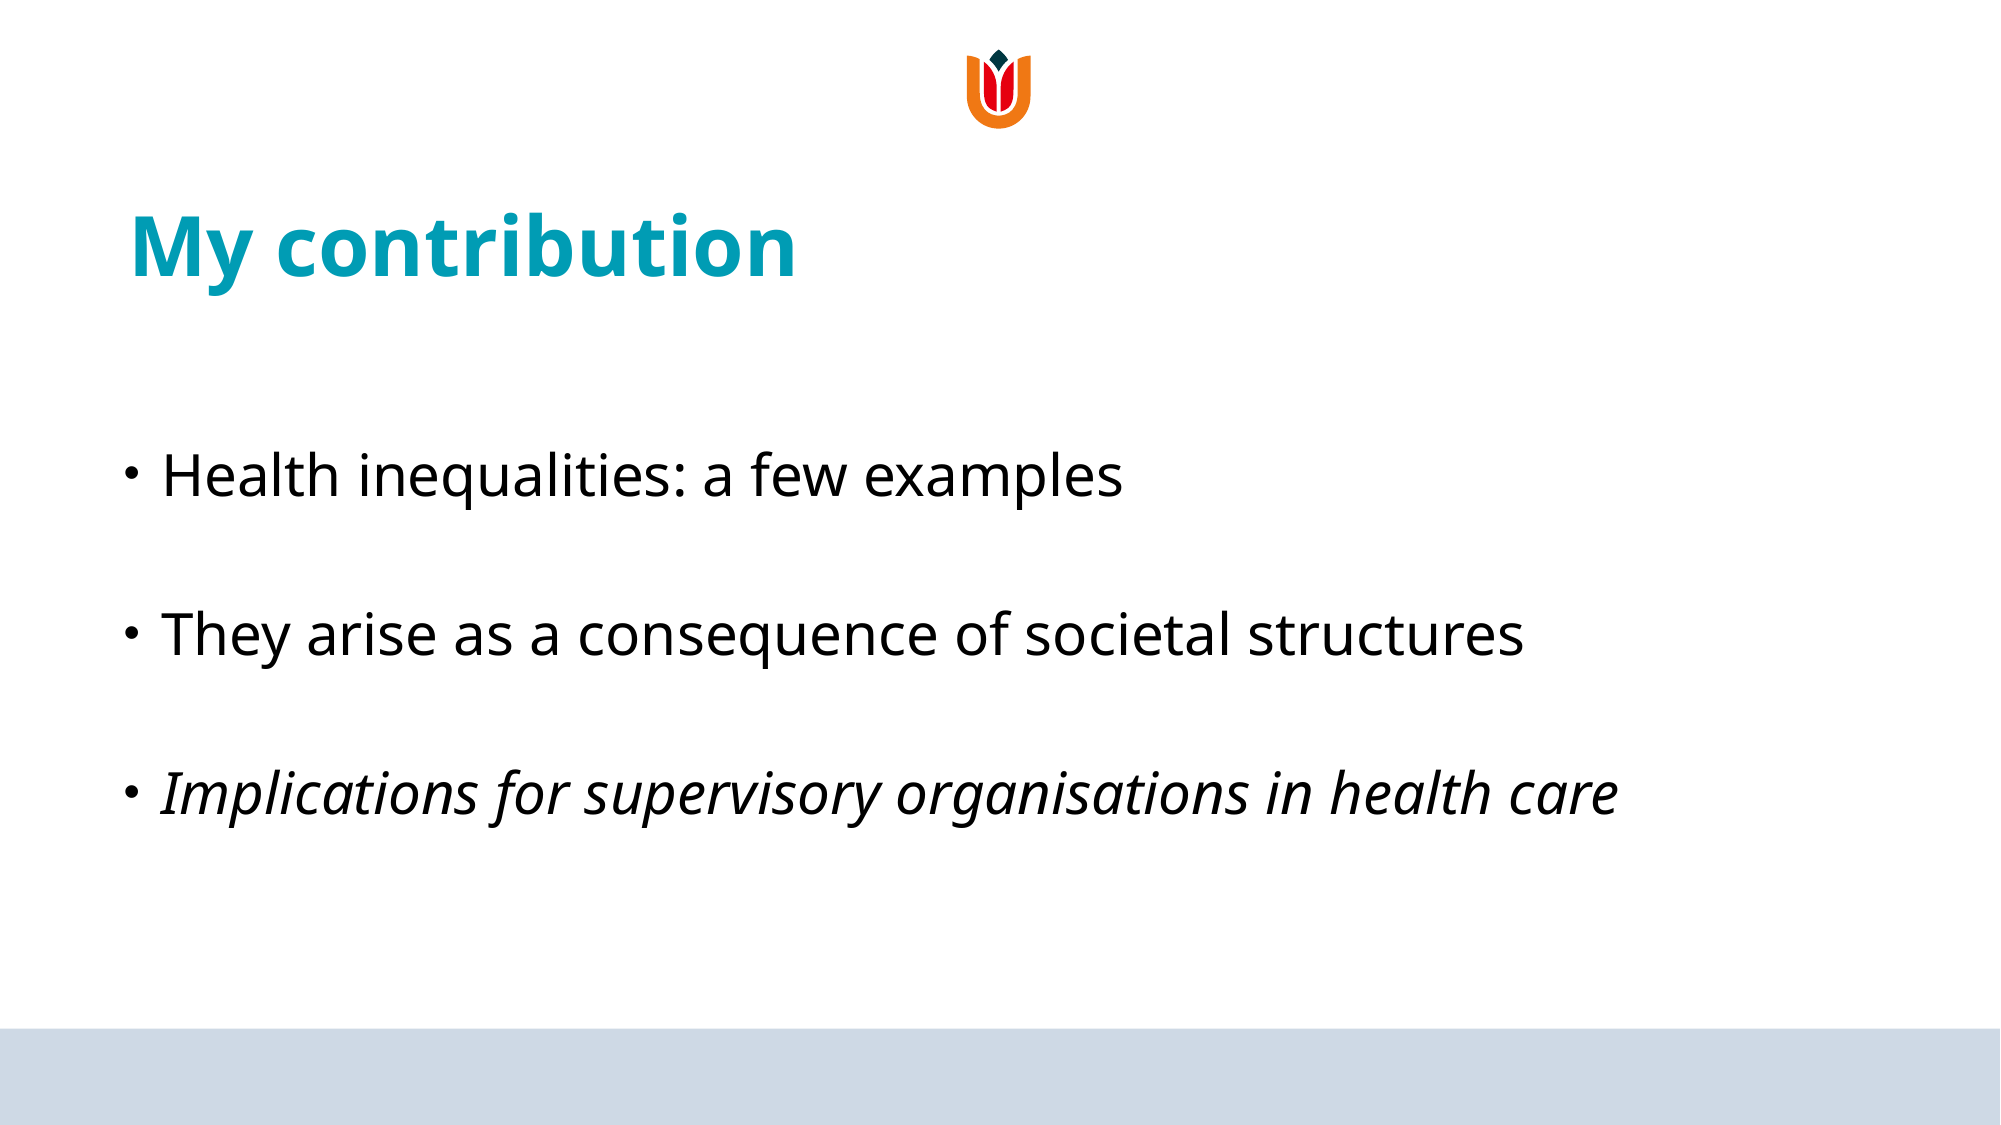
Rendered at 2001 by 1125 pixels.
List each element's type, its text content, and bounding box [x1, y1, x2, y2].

title My contribution [113, 141, 1955, 359]
list Health inequalities: a few examples They arise as a consequence of societal structures Implications for supervisory organisations in health care [108, 350, 1850, 967]
